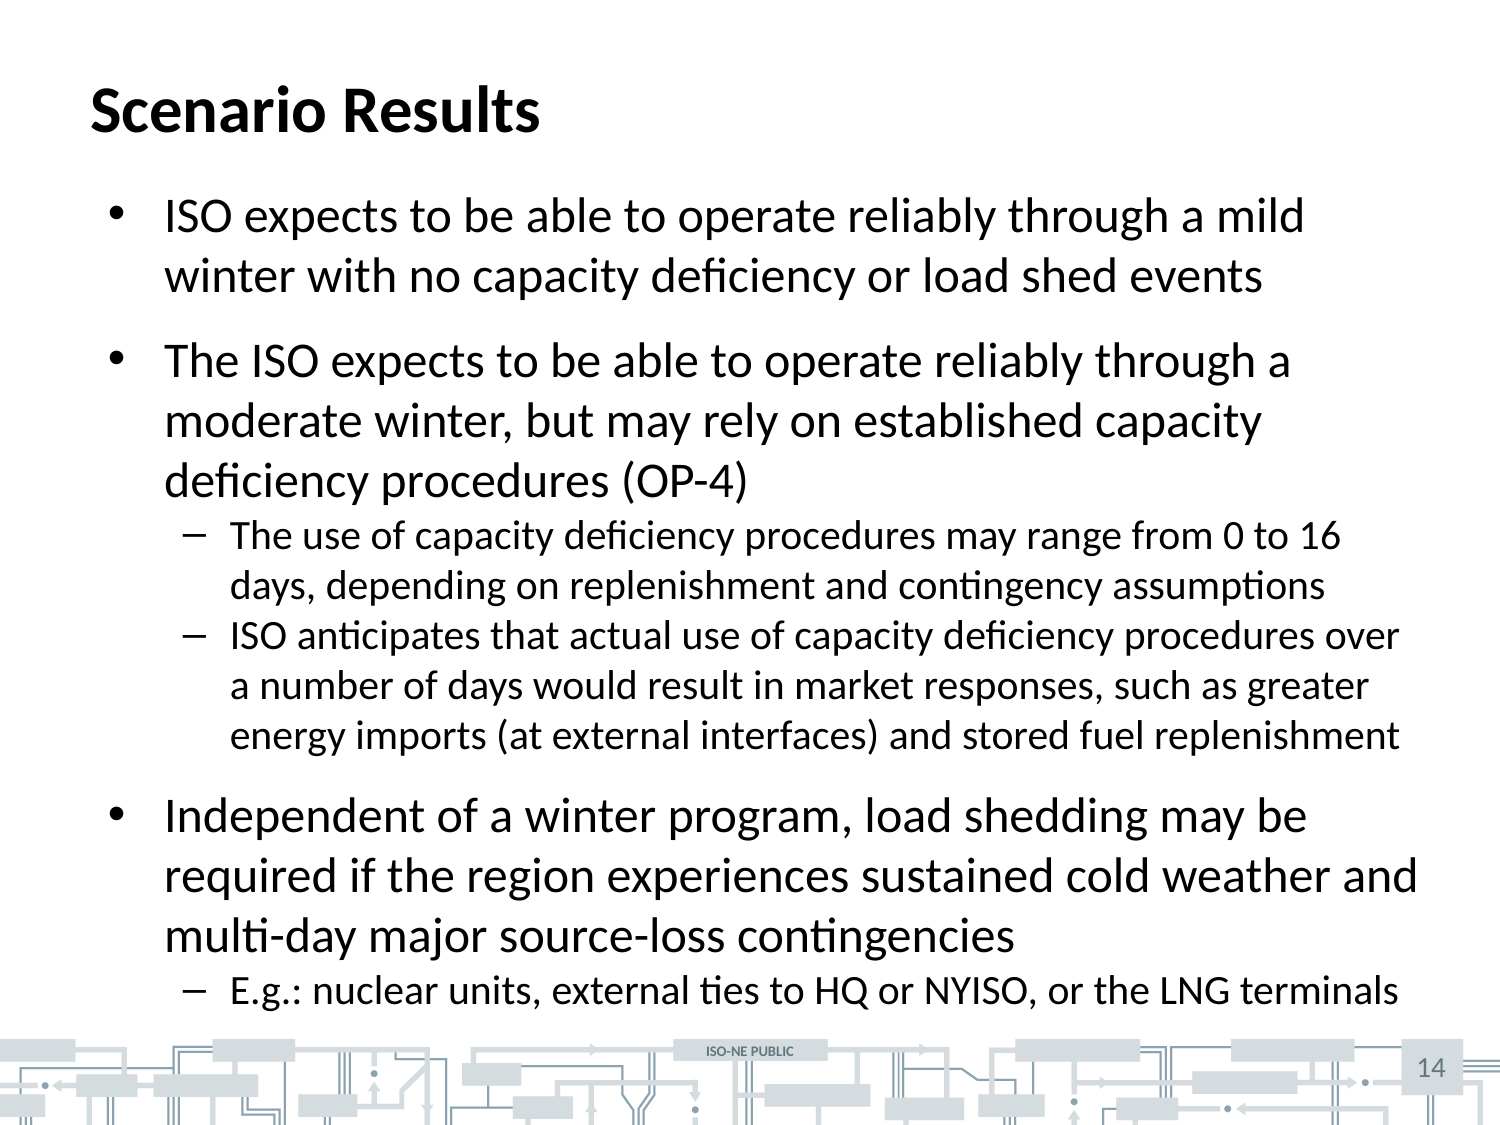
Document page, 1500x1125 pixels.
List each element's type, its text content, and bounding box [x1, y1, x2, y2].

title Scenario Results [75, 12, 1425, 200]
list ISO expects to be able to operate reliably through a mild winter with no capacity deficiency or load shed events The ISO expects to be able to operate reliably through a moderate winter, but may rely on established capacity deficiency procedures (OP-4) The use of capacity deficiency procedures may range from 0 to 16 days, depending on replenishment and contingency assumptions ISO anticipates that actual use of capacity deficiency procedures over a number of days would result in market responses, such as greater energy imports (at external interfaces) and stored fuel replenishment Independent of a winter program, load shedding may be required if the region experiences sustained cold weather and multi-day major source-loss contingencies E.g.: nuclear units, external ties to HQ or NYISO, or the LNG terminals [92, 174, 1438, 1025]
slide_number 14 [1400, 1044, 1463, 1088]
picture [0, 1031, 1500, 1125]
